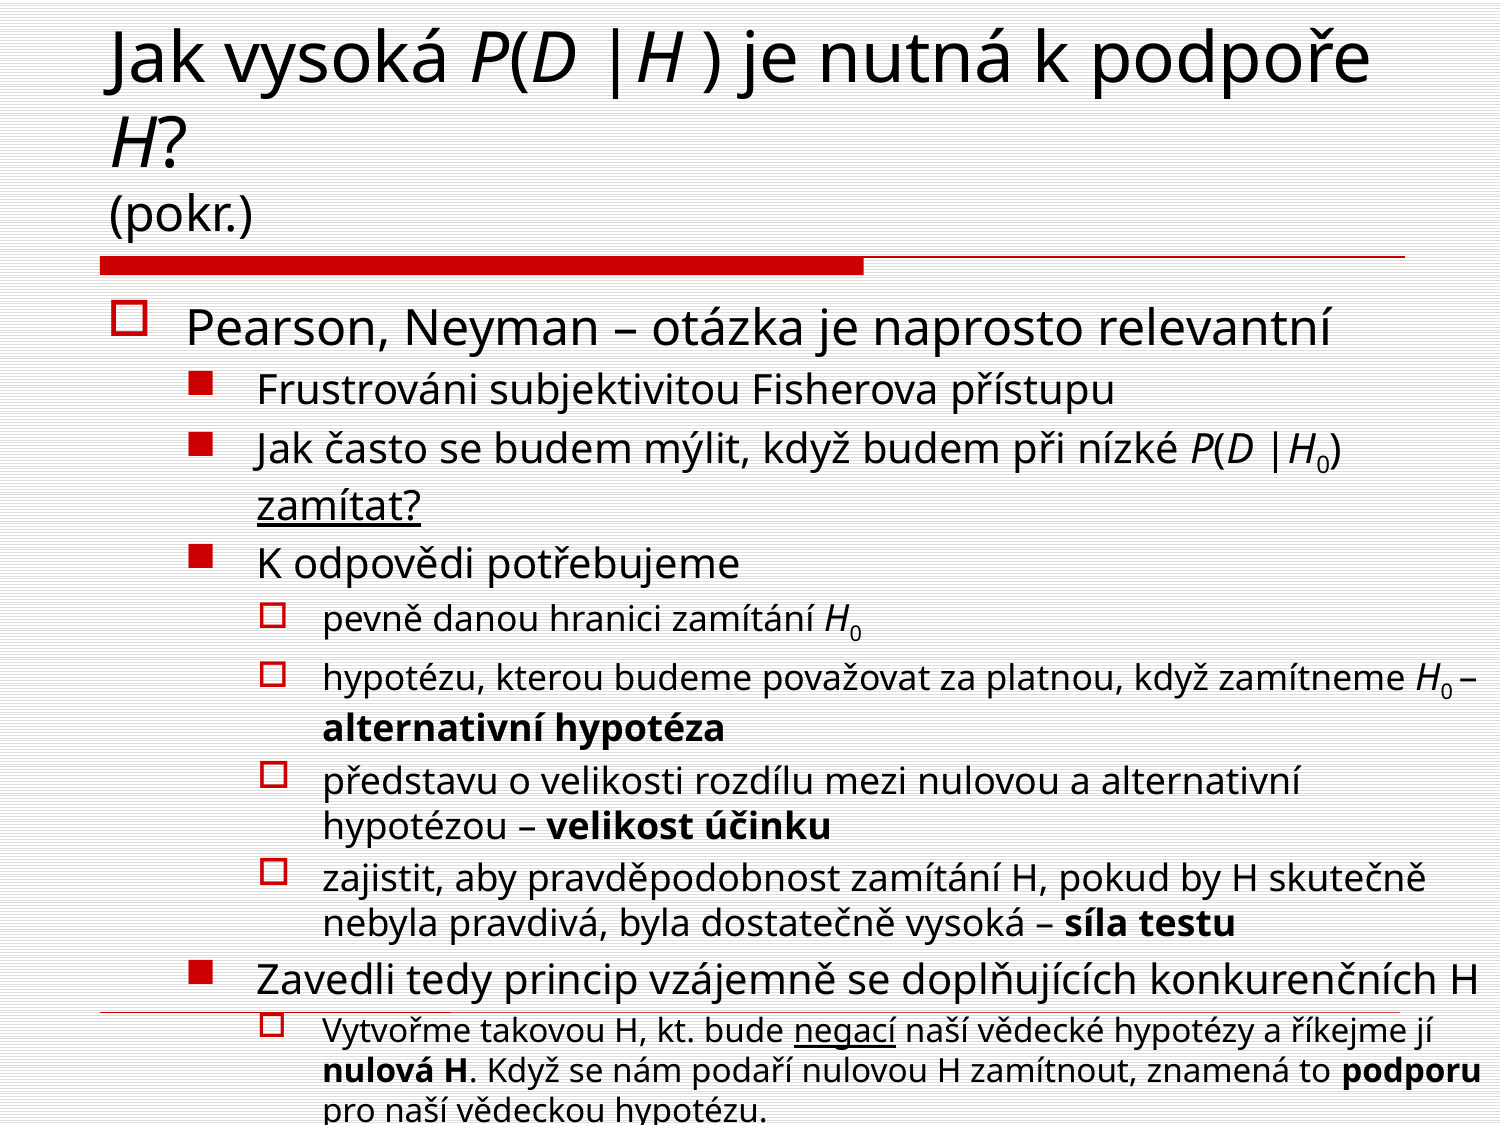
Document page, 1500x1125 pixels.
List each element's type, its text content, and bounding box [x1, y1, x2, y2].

title Jak vysoká P(D |H ) je nutná k podpoře H? (pokr.) [94, 50, 1436, 250]
list Pearson, Neyman – otázka je naprosto relevantní Frustrováni subjektivitou Fisherova přístupu Jak často se budem mýlit, když budem při nízké P(D |H0) zamítat? K odpovědi potřebujeme pevně danou hranici zamítání H0 hypotézu, kterou budeme považovat za platnou, když zamítneme H0 – alternativní hypotéza představu o velikosti rozdílu mezi nulovou a alternativní hypotézou – velikost účinku zajistit, aby pravděpodobnost zamítání H, pokud by H skutečně nebyla pravdivá, byla dostatečně vysoká – síla testu Zavedli tedy princip vzájemně se doplňujících konkurenčních H Vytvořme takovou H, kt. bude negací naší vědecké hypotézy a říkejme jí nulová H. Když se nám podaří nulovou H zamítnout, znamená to podporu pro naší vědeckou hypotézu. [92, 287, 1500, 1083]
